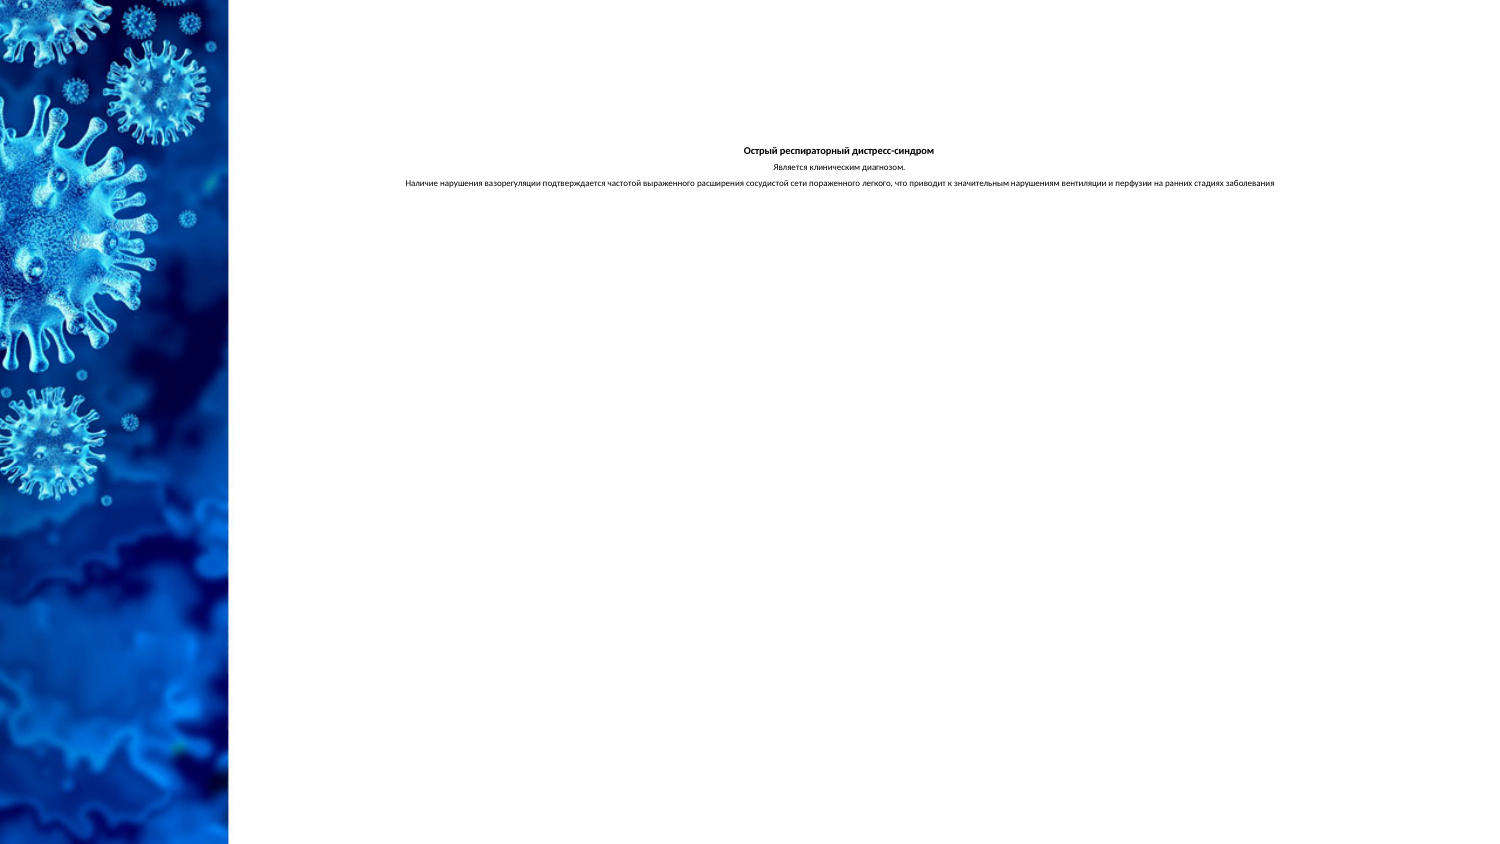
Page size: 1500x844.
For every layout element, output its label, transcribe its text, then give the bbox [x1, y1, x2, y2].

picture [0, 0, 1500, 844]
title Острый респираторный дистресс-синдром Является клиническим диагнозом. Наличие нарушения вазорегуляции подтверждается частотой выраженного расширения сосудистой сети пораженного легкого, что приводит к значительным нарушениям вентиляции и перфузии на ранних стадиях заболевания [253, 33, 1425, 198]
